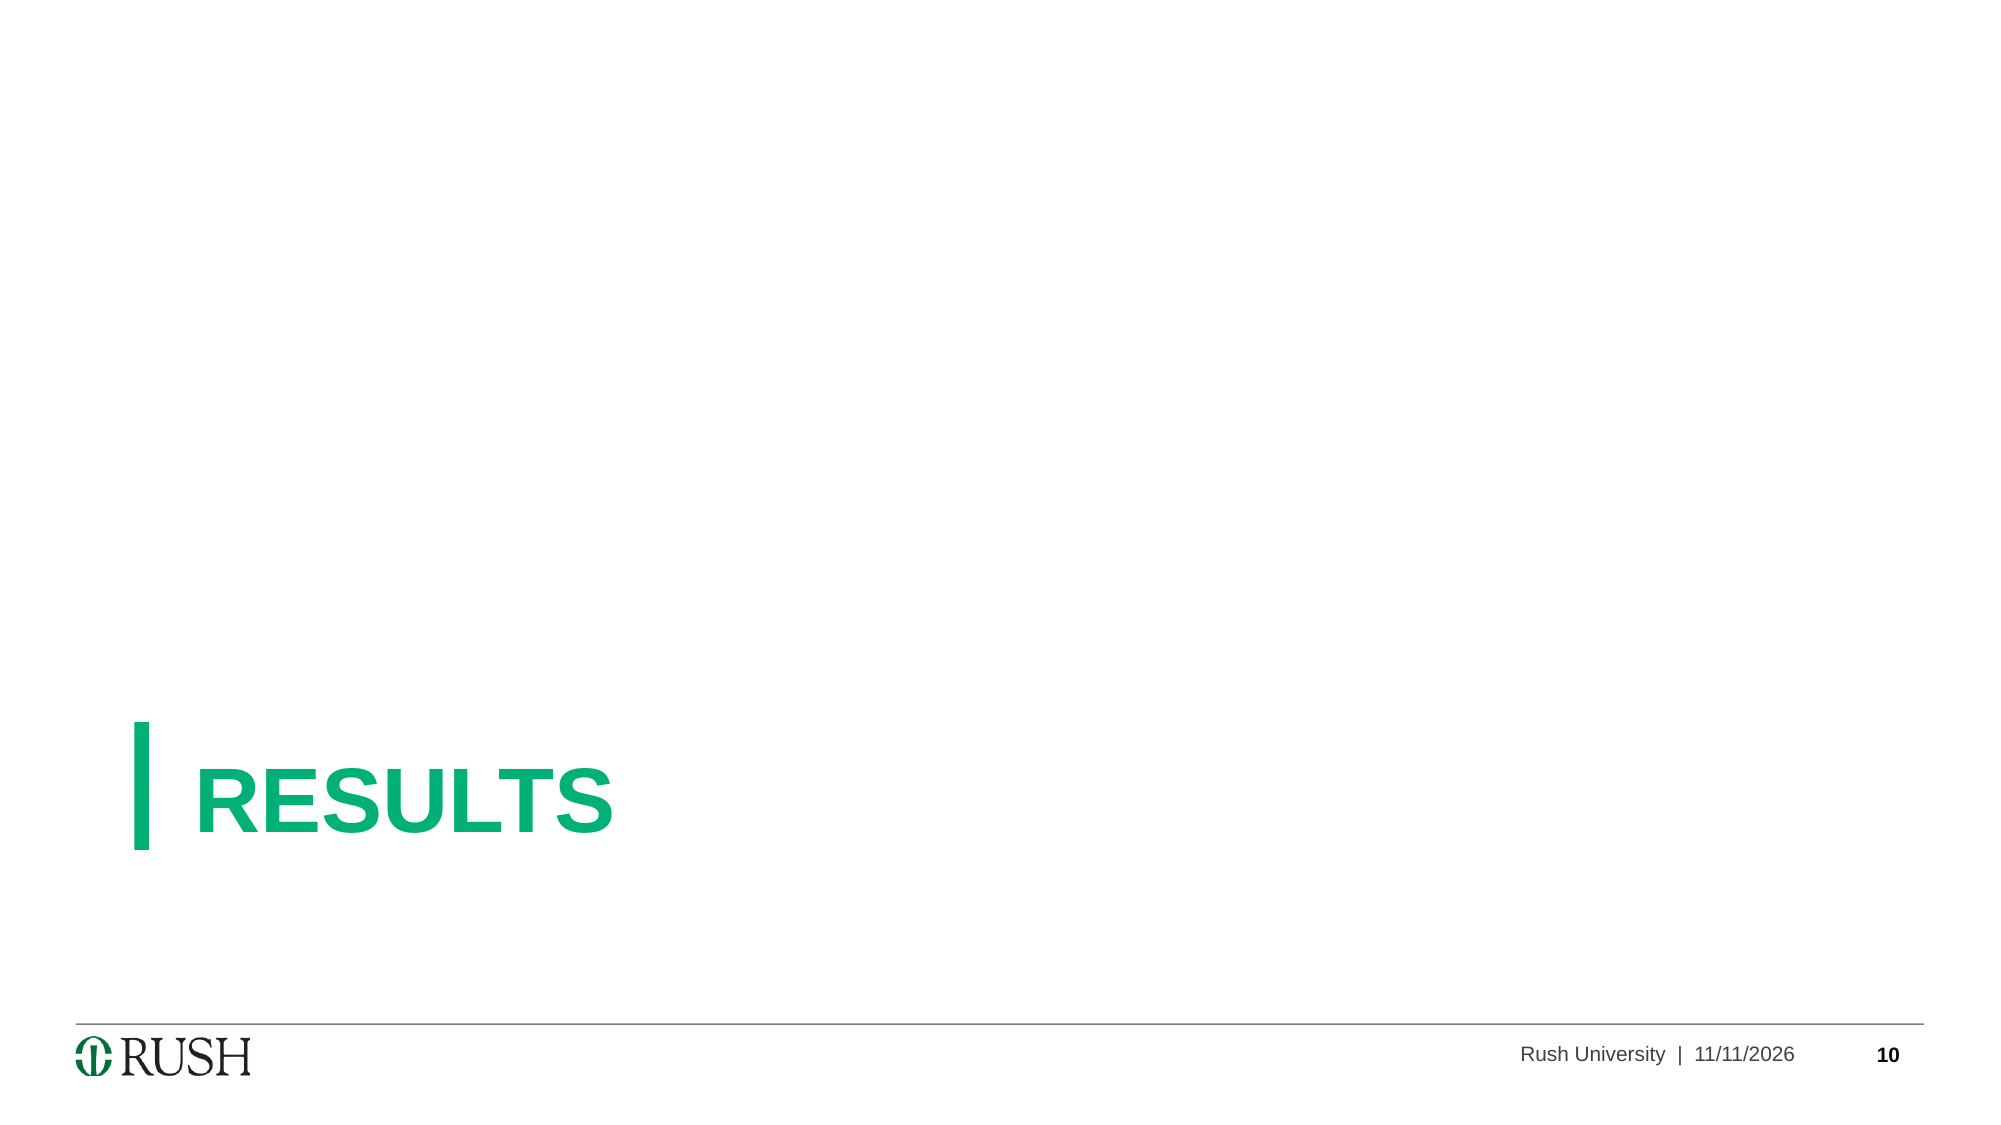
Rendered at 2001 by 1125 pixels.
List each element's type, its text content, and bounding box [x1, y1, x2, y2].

list RESULTS [134, 722, 1484, 850]
